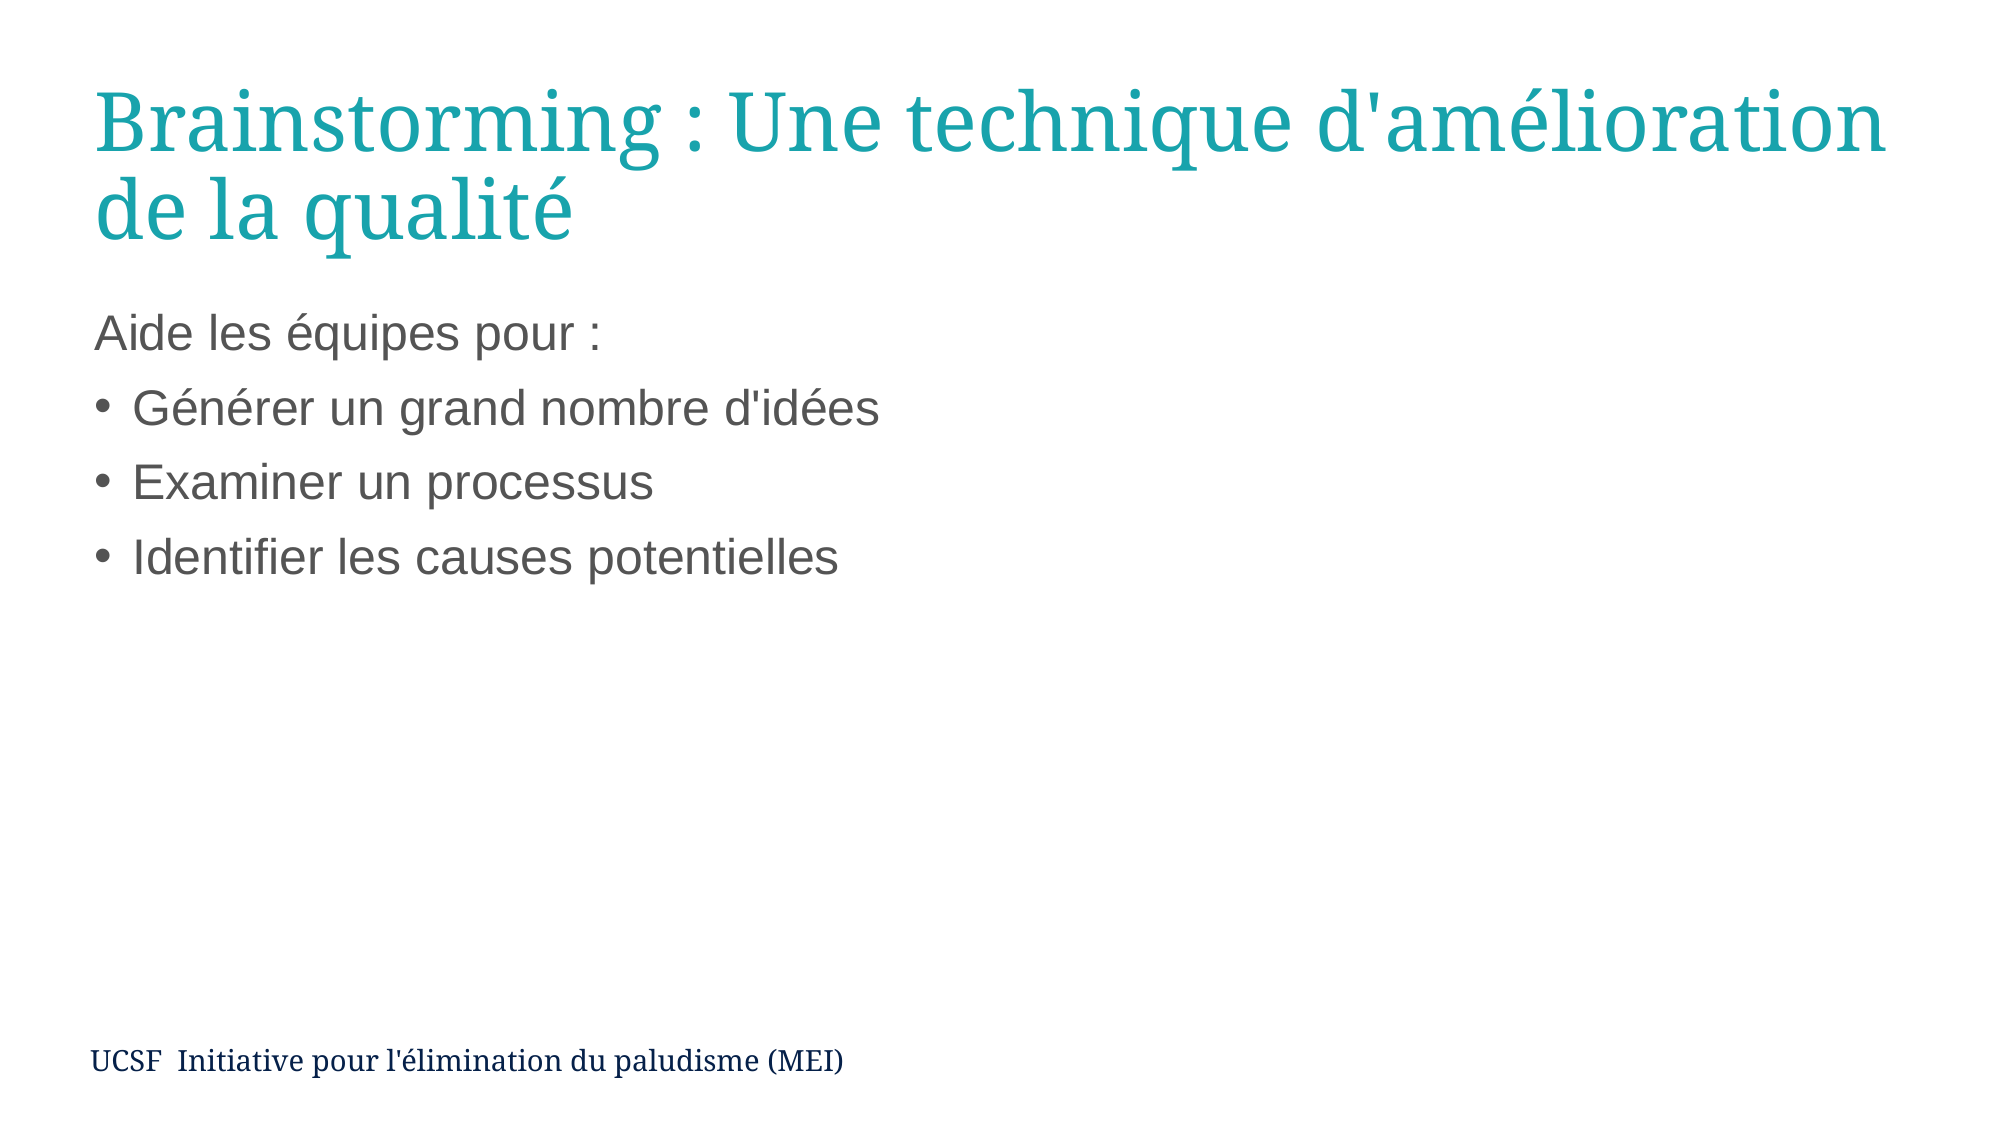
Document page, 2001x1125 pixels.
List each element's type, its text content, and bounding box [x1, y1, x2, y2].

title Brainstorming : Une technique d'amélioration de la qualité [79, 59, 1948, 278]
list Aide les équipes pour : Générer un grand nombre d'idées Examiner un processus Identifier les causes potentielles [79, 299, 1948, 1014]
